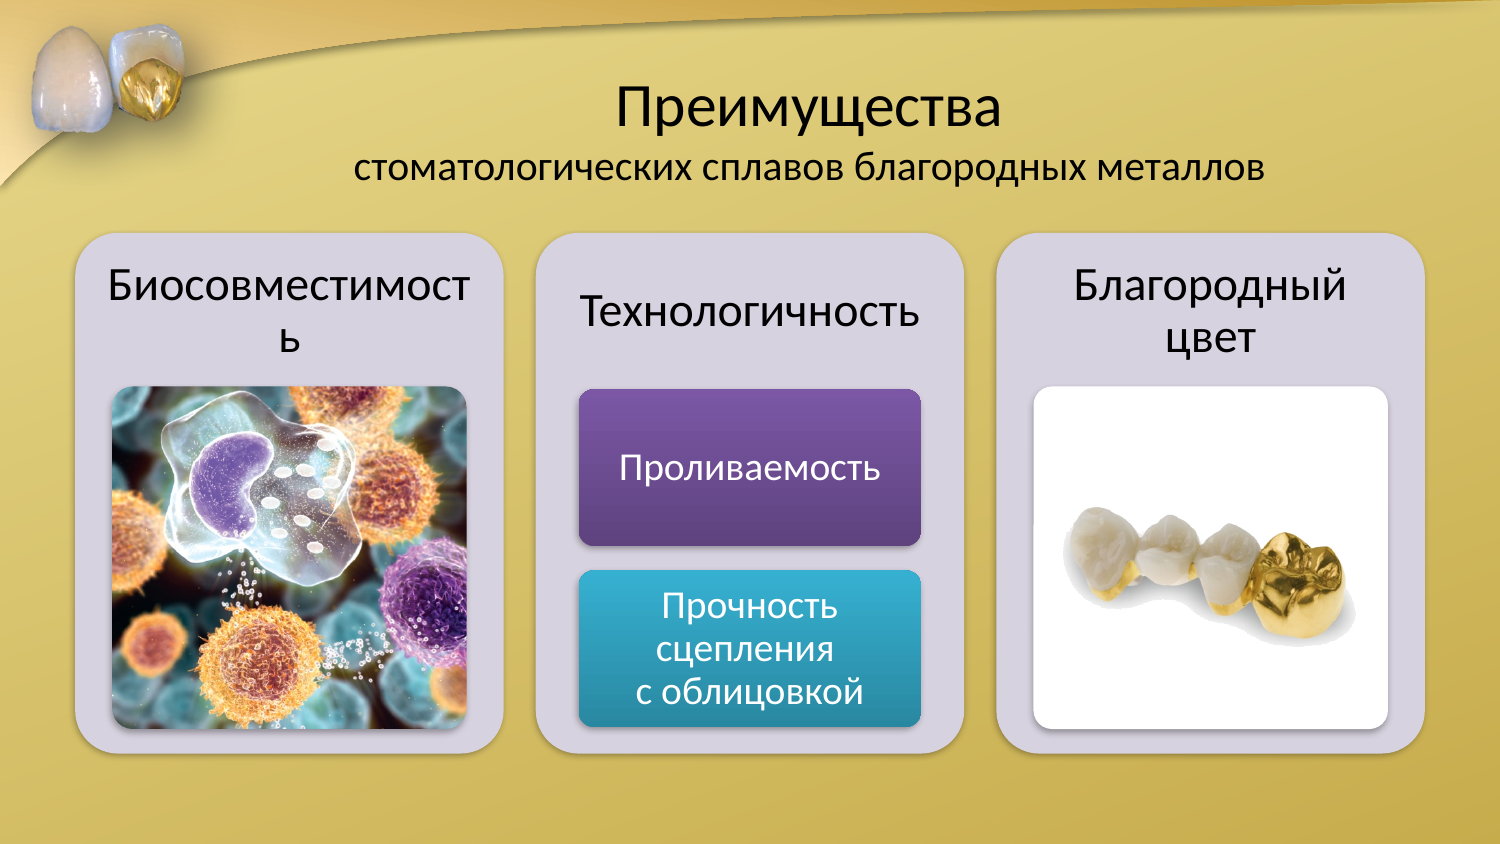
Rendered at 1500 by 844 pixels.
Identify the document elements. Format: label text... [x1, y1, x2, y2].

picture [111, 386, 467, 730]
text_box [1033, 386, 1389, 730]
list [74, 232, 1426, 754]
picture [23, 17, 195, 139]
title Преимущества стоматологических сплавов благородных металлов [194, 56, 1425, 198]
